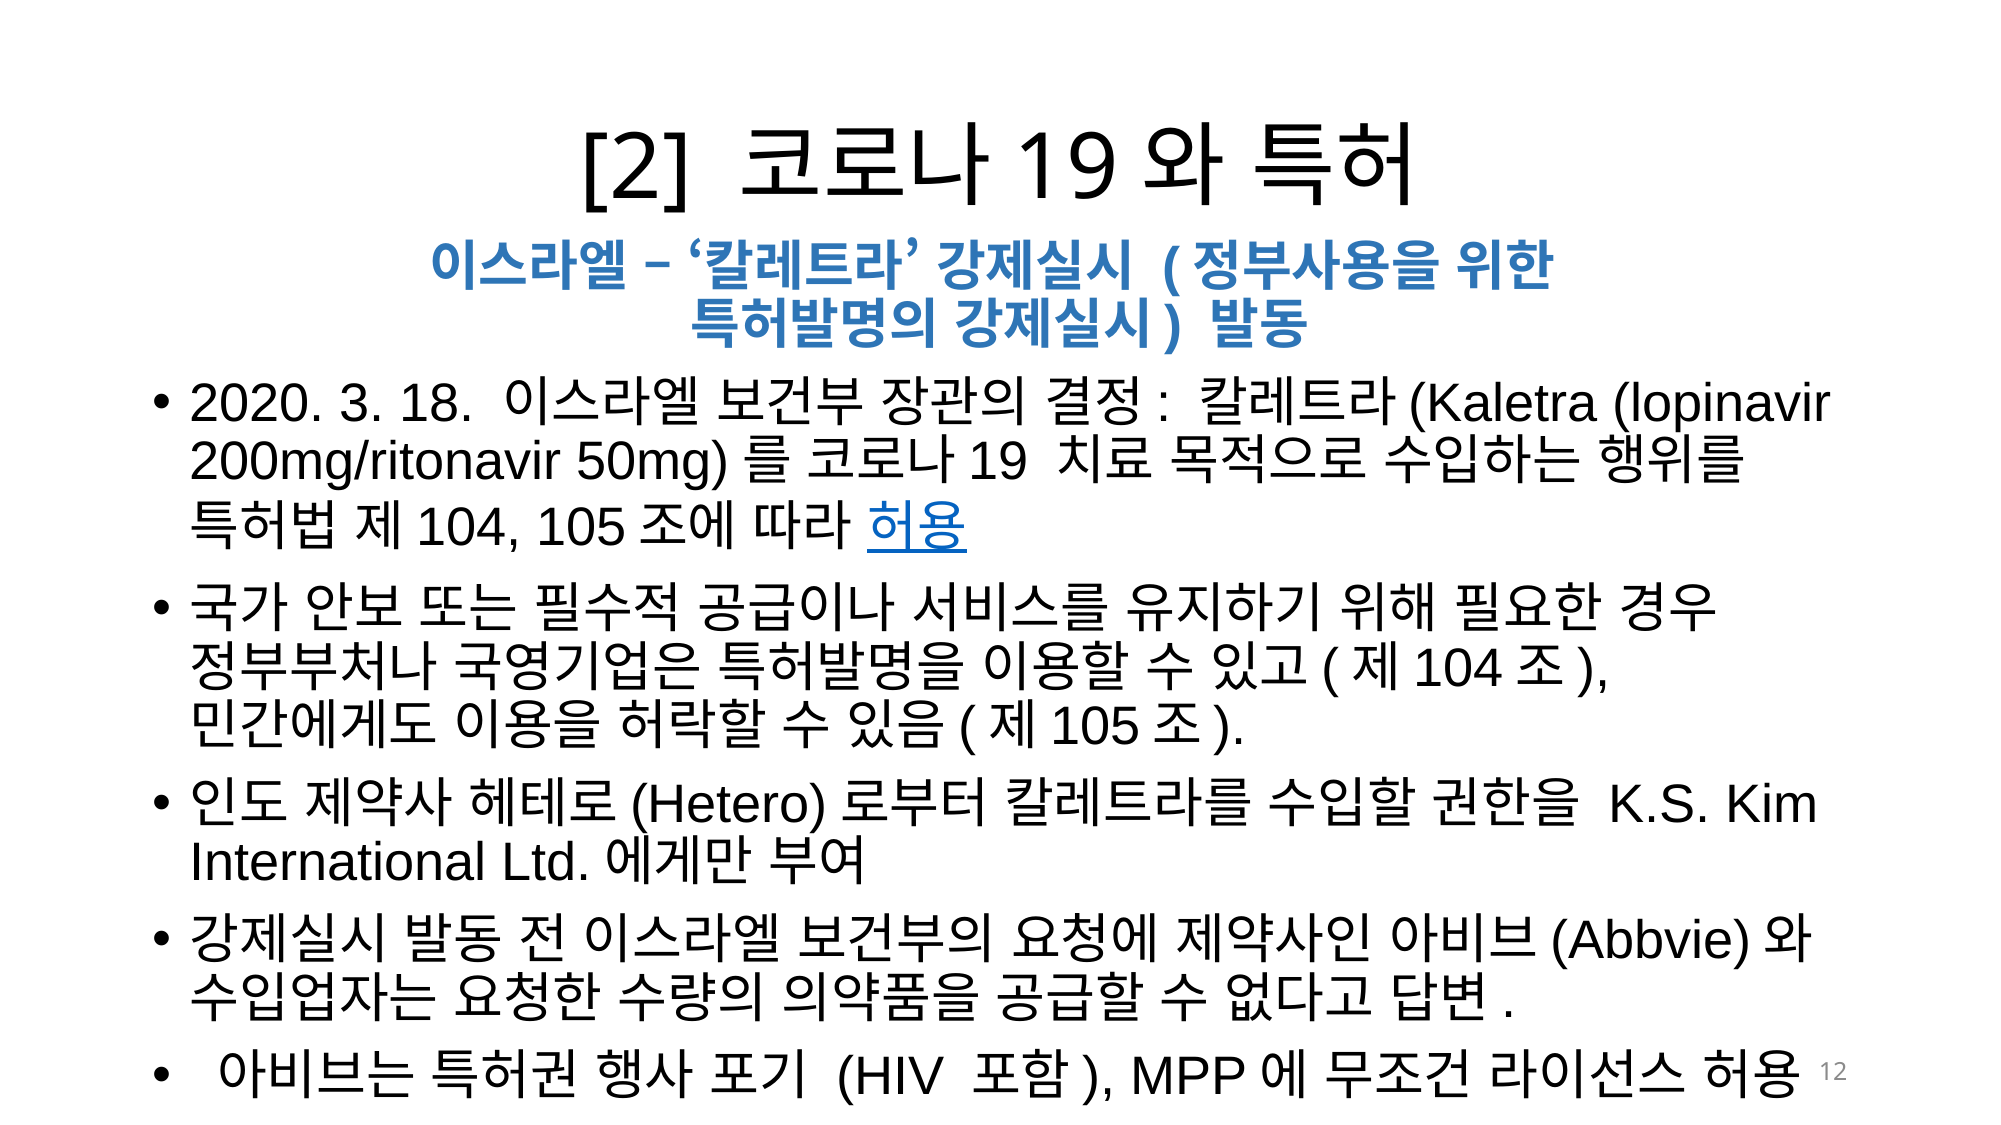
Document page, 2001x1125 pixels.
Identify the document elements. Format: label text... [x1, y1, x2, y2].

slide_number 12 [1412, 1042, 1863, 1103]
title [2] 코로나19와 특허 [137, 59, 1863, 230]
list 이스라엘 – ‘칼레트라’ 강제실시 (정부사용을 위한 특허발명의 강제실시) 발동 2020. 3. 18. 이스라엘 보건부 장관의 결정: 칼레트라(Kaletra (lopinavir 200mg/ritonavir 50mg)를 코로나19 치료 목적으로 수입하는 행위를 특허법 제104, 105조에 따라 허용 국가 안보 또는 필수적 공급이나 서비스를 유지하기 위해 필요한 경우 정부부처나 국영기업은 특허발명을 이용할 수 있고(제104조), 민간에게도 이용을 허락할 수 있음(제105조). 인도 제약사 헤테로(Hetero)로부터 칼레트라를 수입할 권한을 K.S. Kim International Ltd.에게만 부여 강제실시 발동 전 이스라엘 보건부의 요청에 제약사인 아비브(Abbvie)와 수입업자는 요청한 수량의 의약품을 공급할 수 없다고 답변. 아비브는 특허권 행사 포기 (HIV 포함), MPP에 무조건 라이선스 허용 [137, 230, 1863, 1125]
